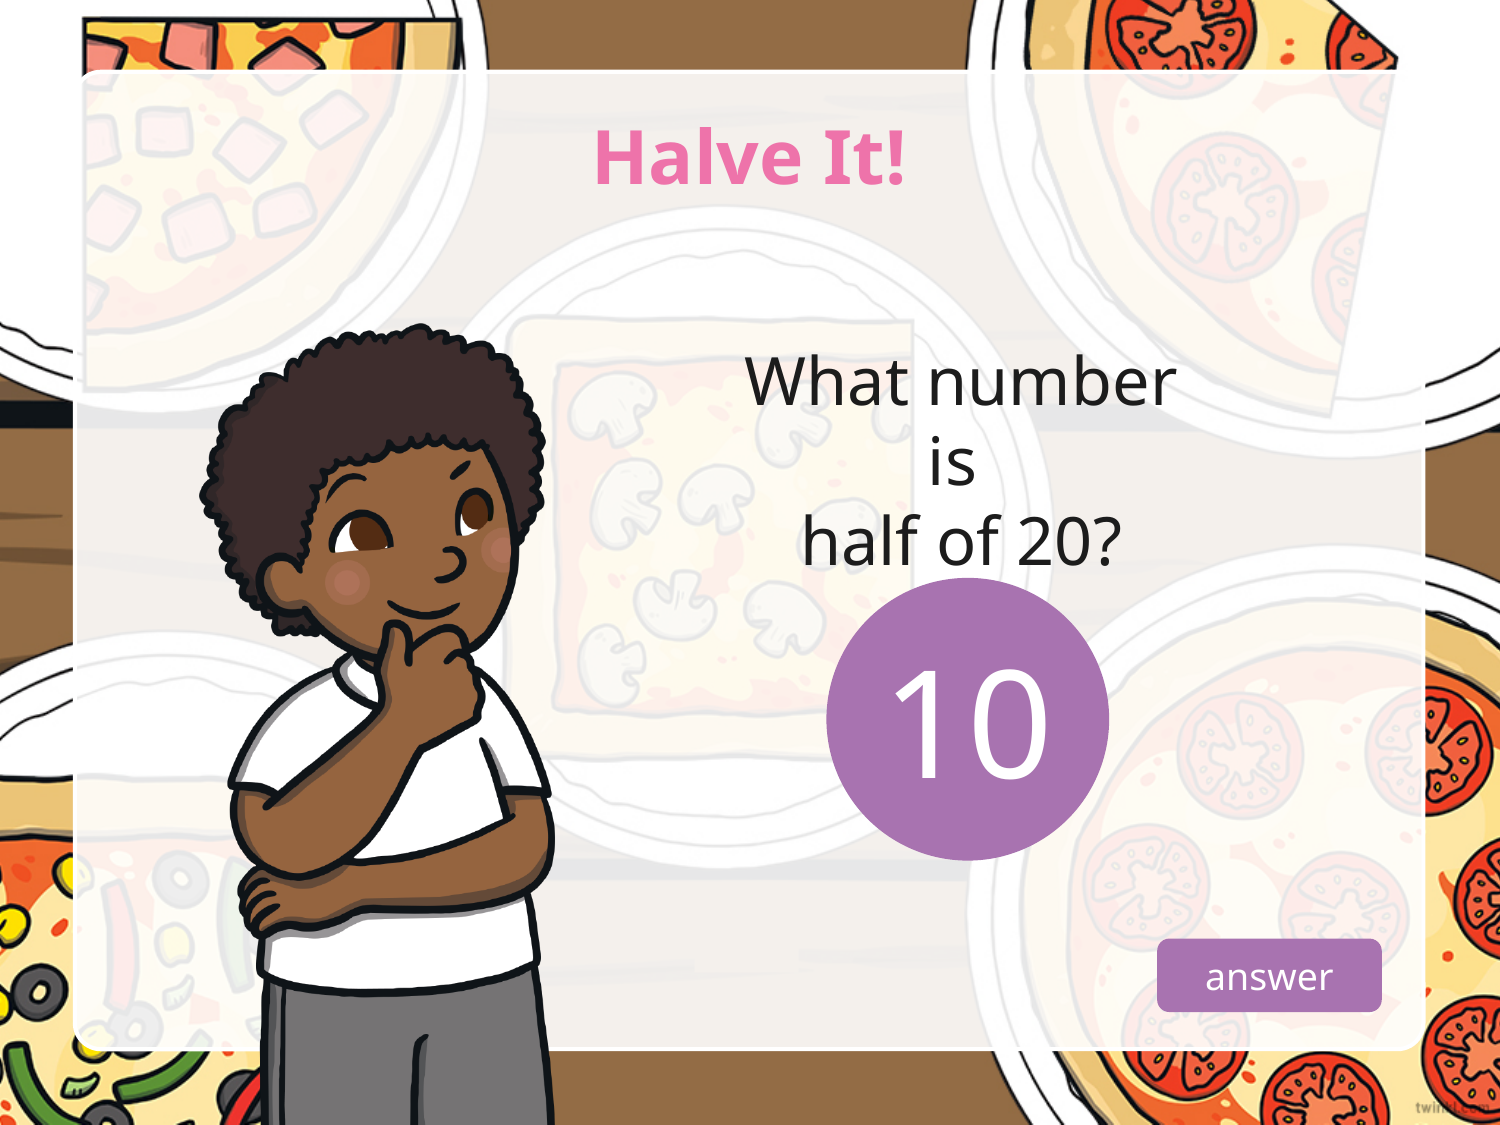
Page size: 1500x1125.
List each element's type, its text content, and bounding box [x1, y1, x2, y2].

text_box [826, 577, 1110, 861]
picture [0, 0, 1500, 1125]
title Halve It! [73, 76, 1426, 244]
text_box What number is half of 20? [718, 339, 1204, 580]
text_box answer [1156, 937, 1383, 1014]
